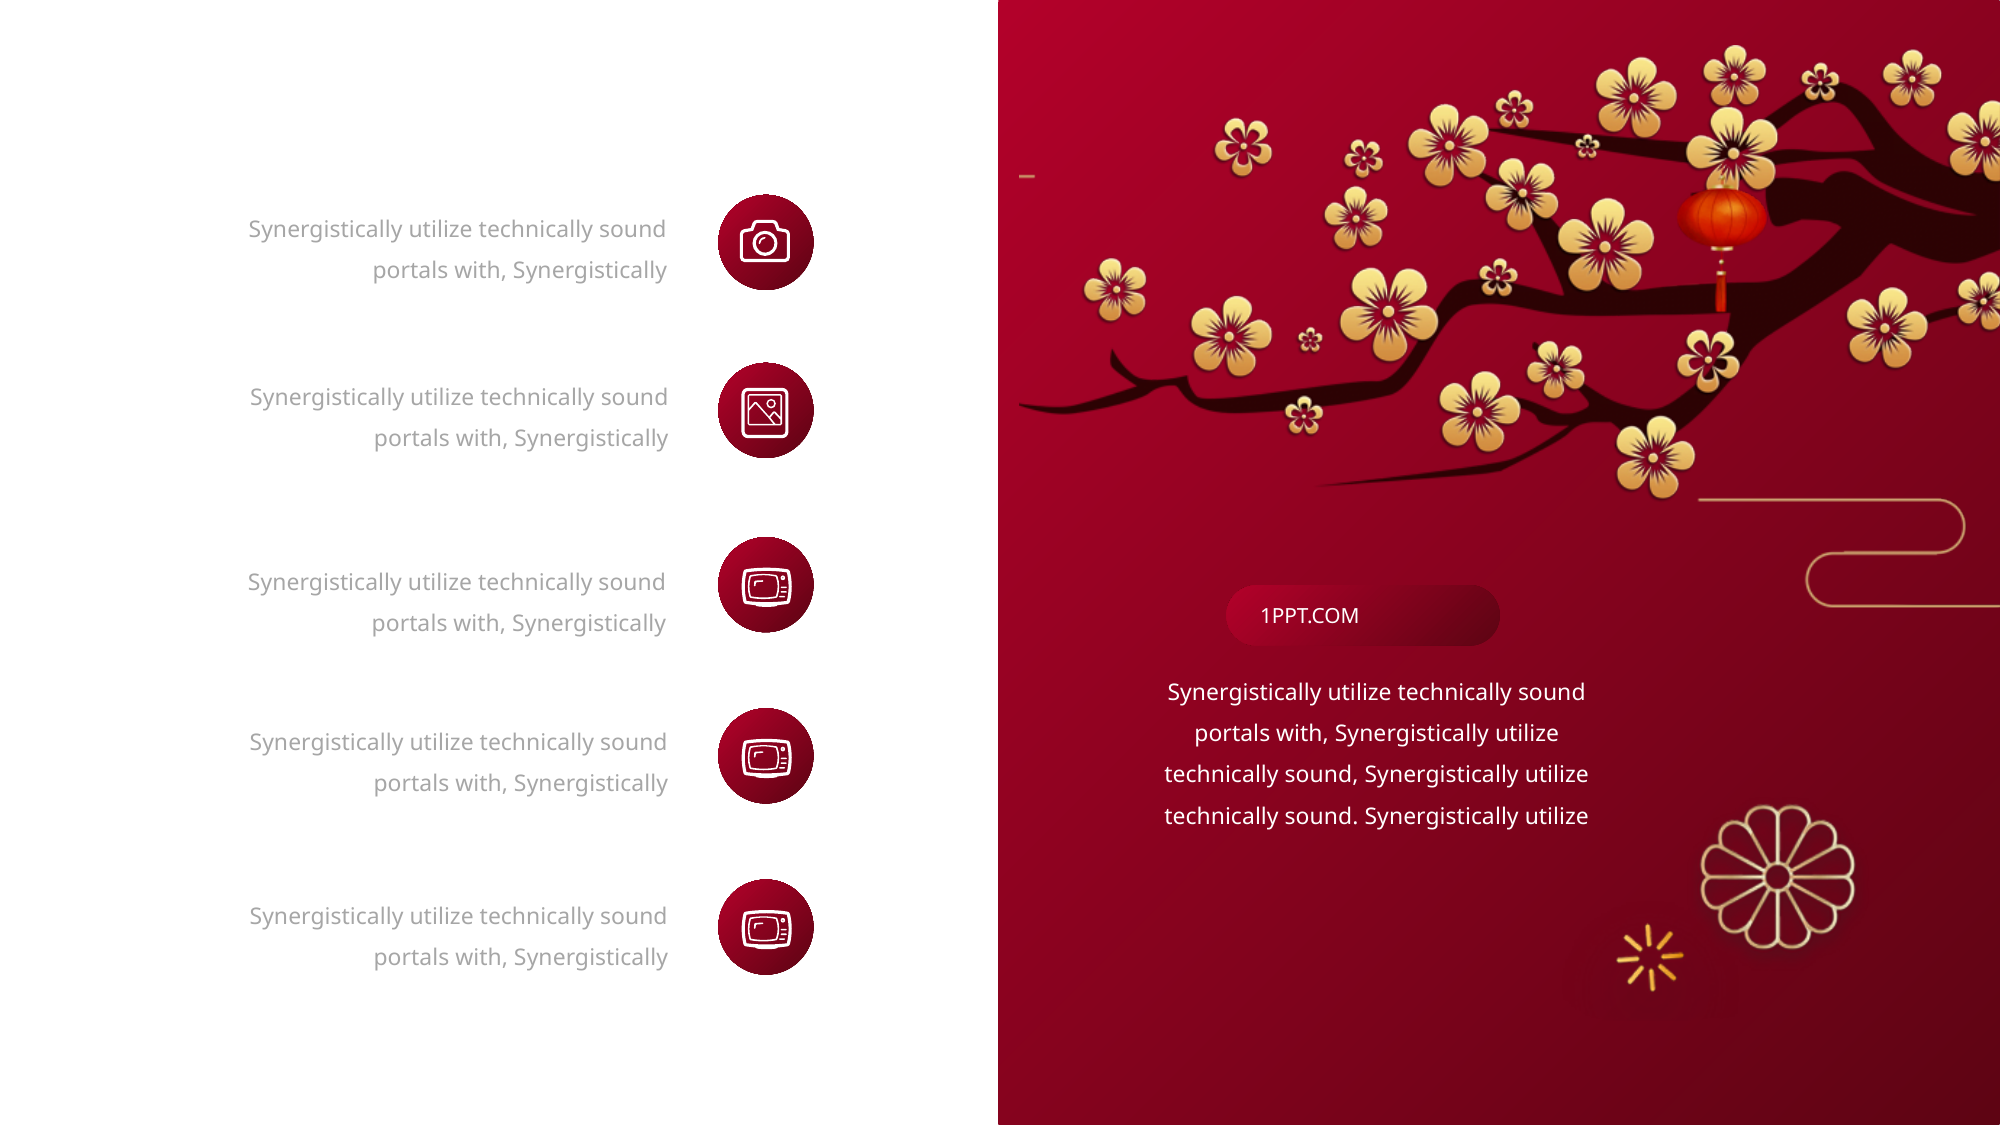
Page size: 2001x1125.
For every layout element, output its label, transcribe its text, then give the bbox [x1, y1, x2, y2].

text_box [739, 219, 790, 263]
text_box [741, 387, 789, 439]
text_box [717, 193, 815, 291]
text_box [717, 878, 815, 976]
text_box [758, 237, 766, 245]
text_box [747, 916, 780, 942]
text_box [747, 745, 780, 771]
text_box [717, 536, 815, 634]
text_box [766, 398, 776, 409]
text_box [741, 738, 792, 779]
text_box Synergistically utilize technically sound portals with, Synergistically [204, 713, 669, 796]
text_box [753, 922, 764, 929]
text_box [717, 361, 815, 459]
text_box Synergistically utilize technically sound portals with, Synergistically [203, 201, 668, 284]
text_box [747, 394, 783, 426]
text_box [753, 751, 764, 758]
text_box [717, 707, 815, 805]
text_box Synergistically utilize technically sound portals with, Synergistically [205, 368, 669, 452]
text_box [752, 230, 778, 256]
text_box Synergistically utilize technically sound portals with, Synergistically [202, 553, 667, 636]
text_box Synergistically utilize technically sound portals with, Synergistically [204, 887, 669, 970]
text_box [753, 580, 764, 587]
text_box [747, 573, 780, 600]
text_box [741, 567, 792, 607]
picture [1019, 45, 2000, 1060]
text_box [997, 0, 2000, 1125]
text_box [741, 910, 792, 950]
